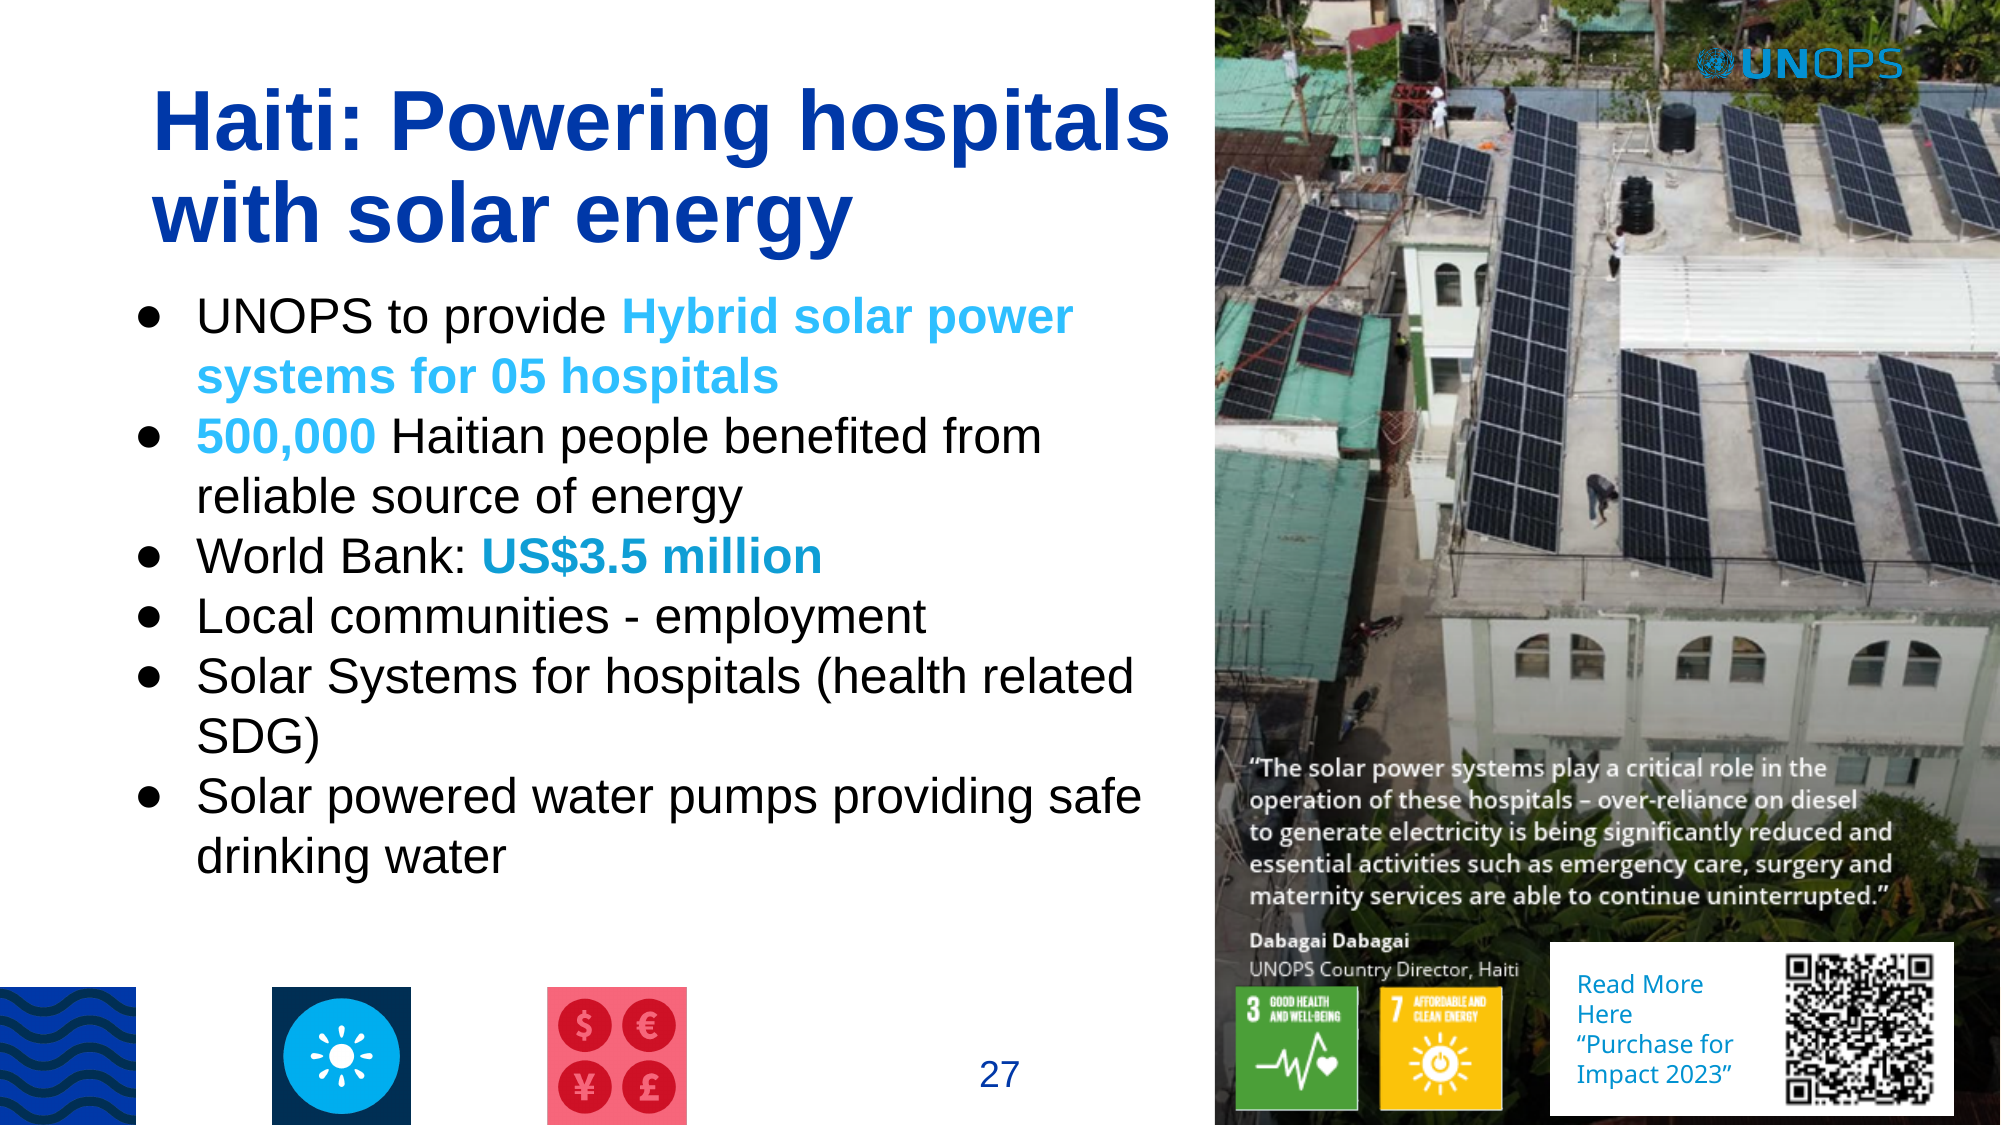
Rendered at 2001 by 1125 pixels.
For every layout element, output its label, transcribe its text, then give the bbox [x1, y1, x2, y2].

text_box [1549, 942, 1954, 1116]
picture [1214, 0, 2001, 1125]
picture [0, 987, 136, 1125]
text_box UNOPS to provide Hybrid solar power systems for 05 hospitals 500,000 Haitian people benefited from reliable source of energy World Bank: US$3.5 million Local communities - employment Solar Systems for hospitals (health related SDG) Solar powered water pumps providing safe drinking water [106, 268, 1169, 899]
title Haiti: Powering hospitals with solar energy [137, 59, 1209, 278]
picture [272, 987, 411, 1125]
slide_number 27 [774, 1042, 1209, 1103]
picture [547, 987, 687, 1125]
